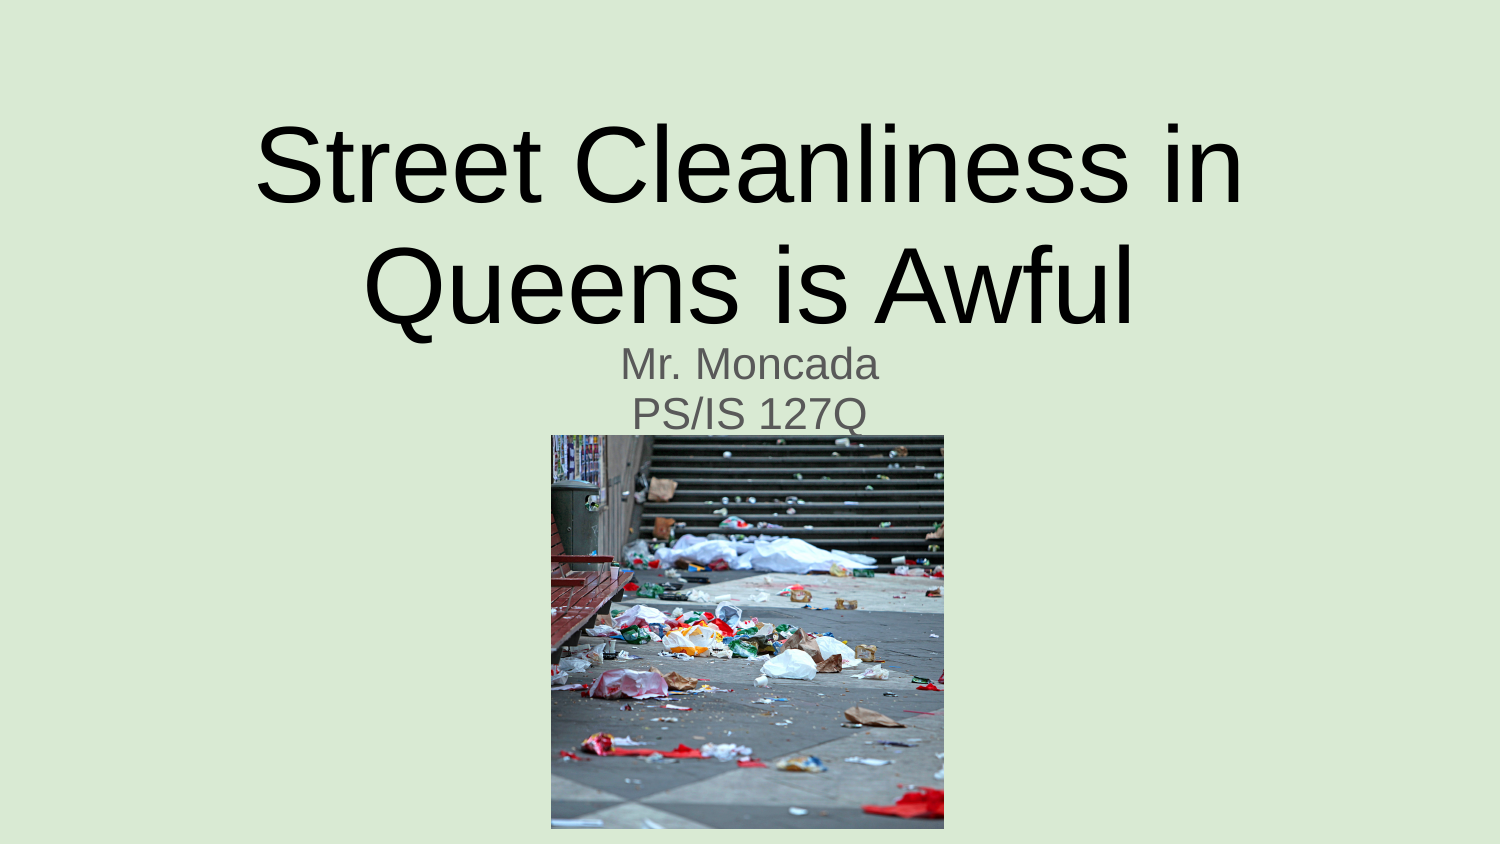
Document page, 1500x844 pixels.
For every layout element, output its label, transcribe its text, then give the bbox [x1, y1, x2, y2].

title Street Cleanliness in Queens is Awful [51, 24, 1449, 323]
picture [550, 435, 945, 829]
subtitle Mr. Moncada PS/IS 127Q [51, 323, 1449, 454]
